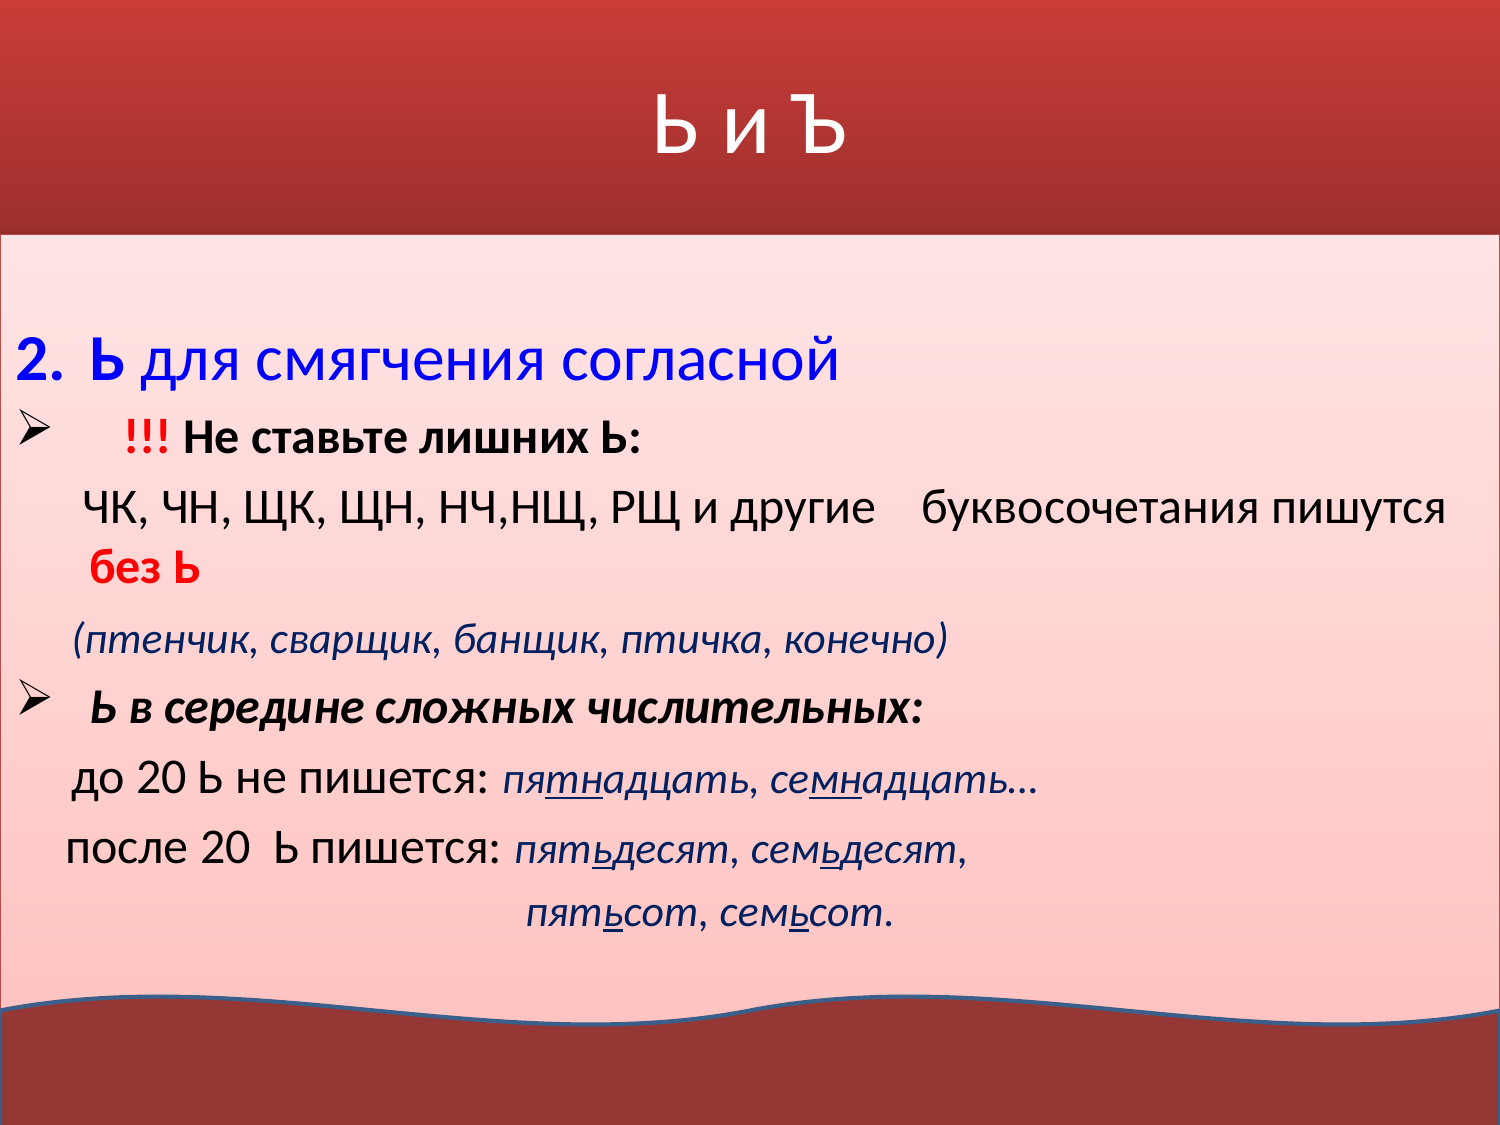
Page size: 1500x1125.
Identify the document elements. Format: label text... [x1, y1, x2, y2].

list Ь для смягчения согласной !!! Не ставьте лишних Ь: ЧК, ЧН, ЩК, ЩН, НЧ,НЩ, РЩ и другие буквосочетания пишутся без Ь (птенчик, сварщик, банщик, птичка, конечно) Ь в середине сложных числительных: до 20 Ь не пишется: пятнадцать, семнадцать… после 20 Ь пишется: пятьдесят, семьдесят, пятьсот, семьсот. [0, 234, 1500, 1022]
title Ь и Ъ [0, 0, 1500, 233]
text_box [0, 994, 1500, 1125]
